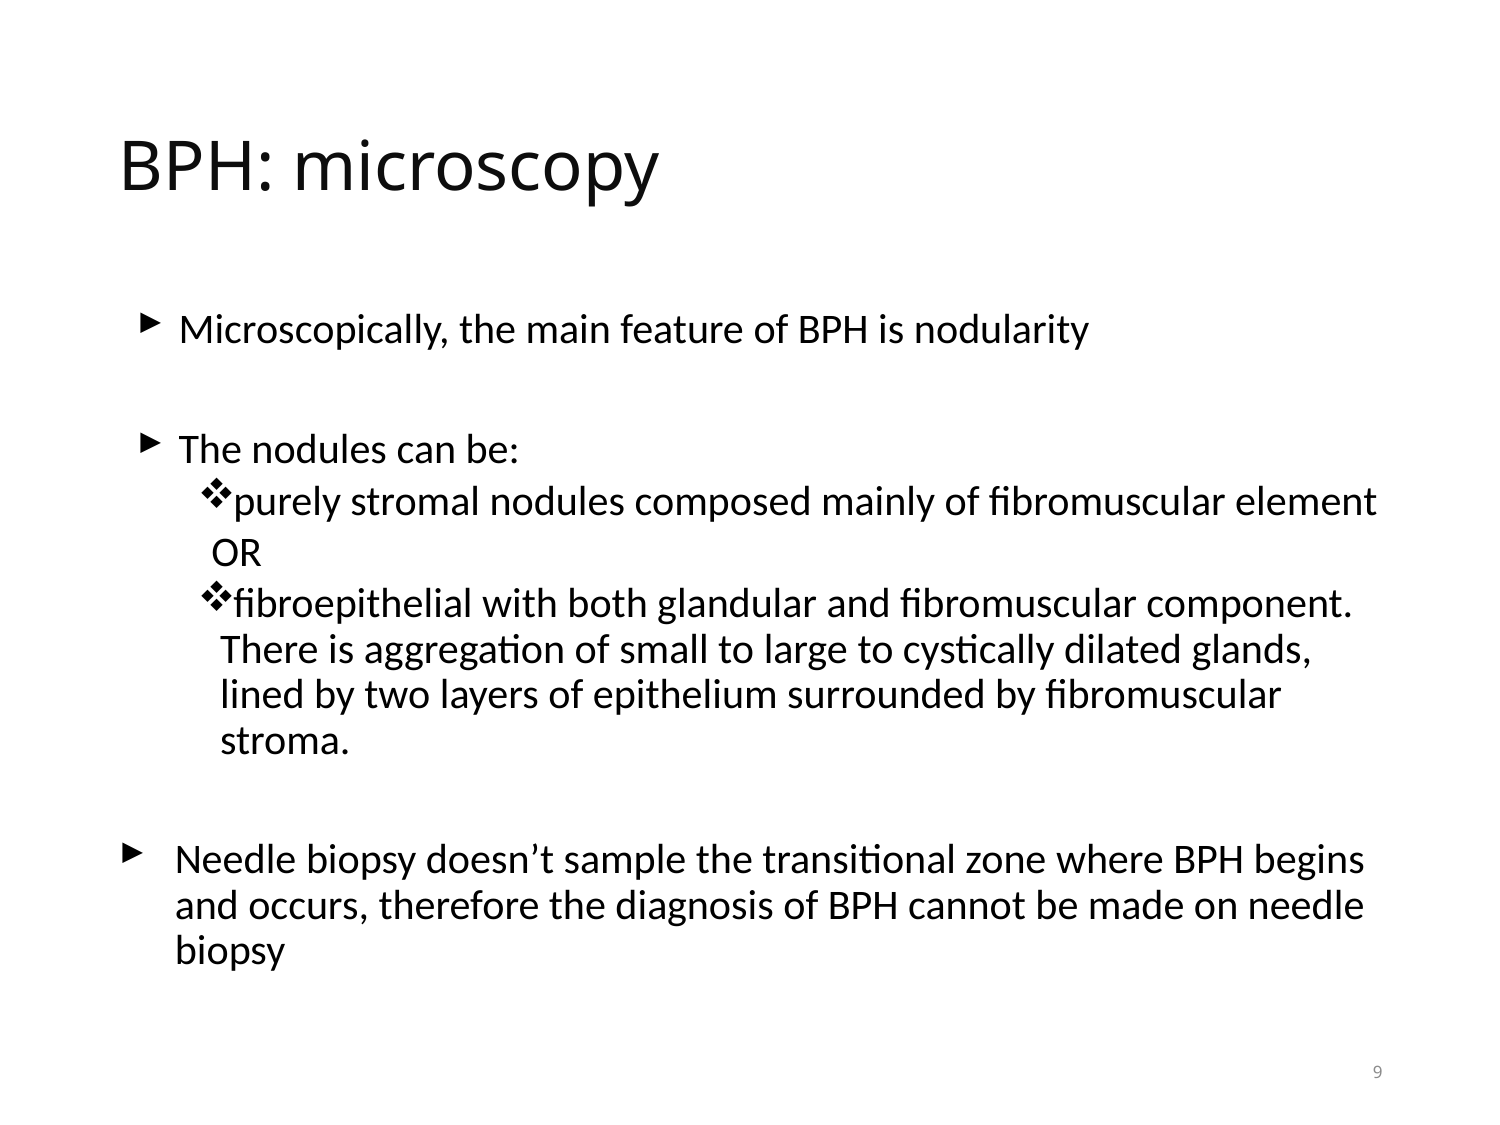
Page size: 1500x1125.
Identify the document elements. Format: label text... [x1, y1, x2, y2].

title BPH: microscopy [103, 59, 1398, 278]
list Microscopically, the main feature of BPH is nodularity The nodules can be: purely stromal nodules composed mainly of fibromuscular element OR fibroepithelial with both glandular and fibromuscular component. There is aggregation of small to large to cystically dilated glands, lined by two layers of epithelium surrounded by fibromuscular stroma. Needle biopsy doesn’t sample the transitional zone where BPH begins and occurs, therefore the diagnosis of BPH cannot be made on needle biopsy [103, 299, 1398, 1014]
slide_number 9 [1060, 1042, 1398, 1103]
